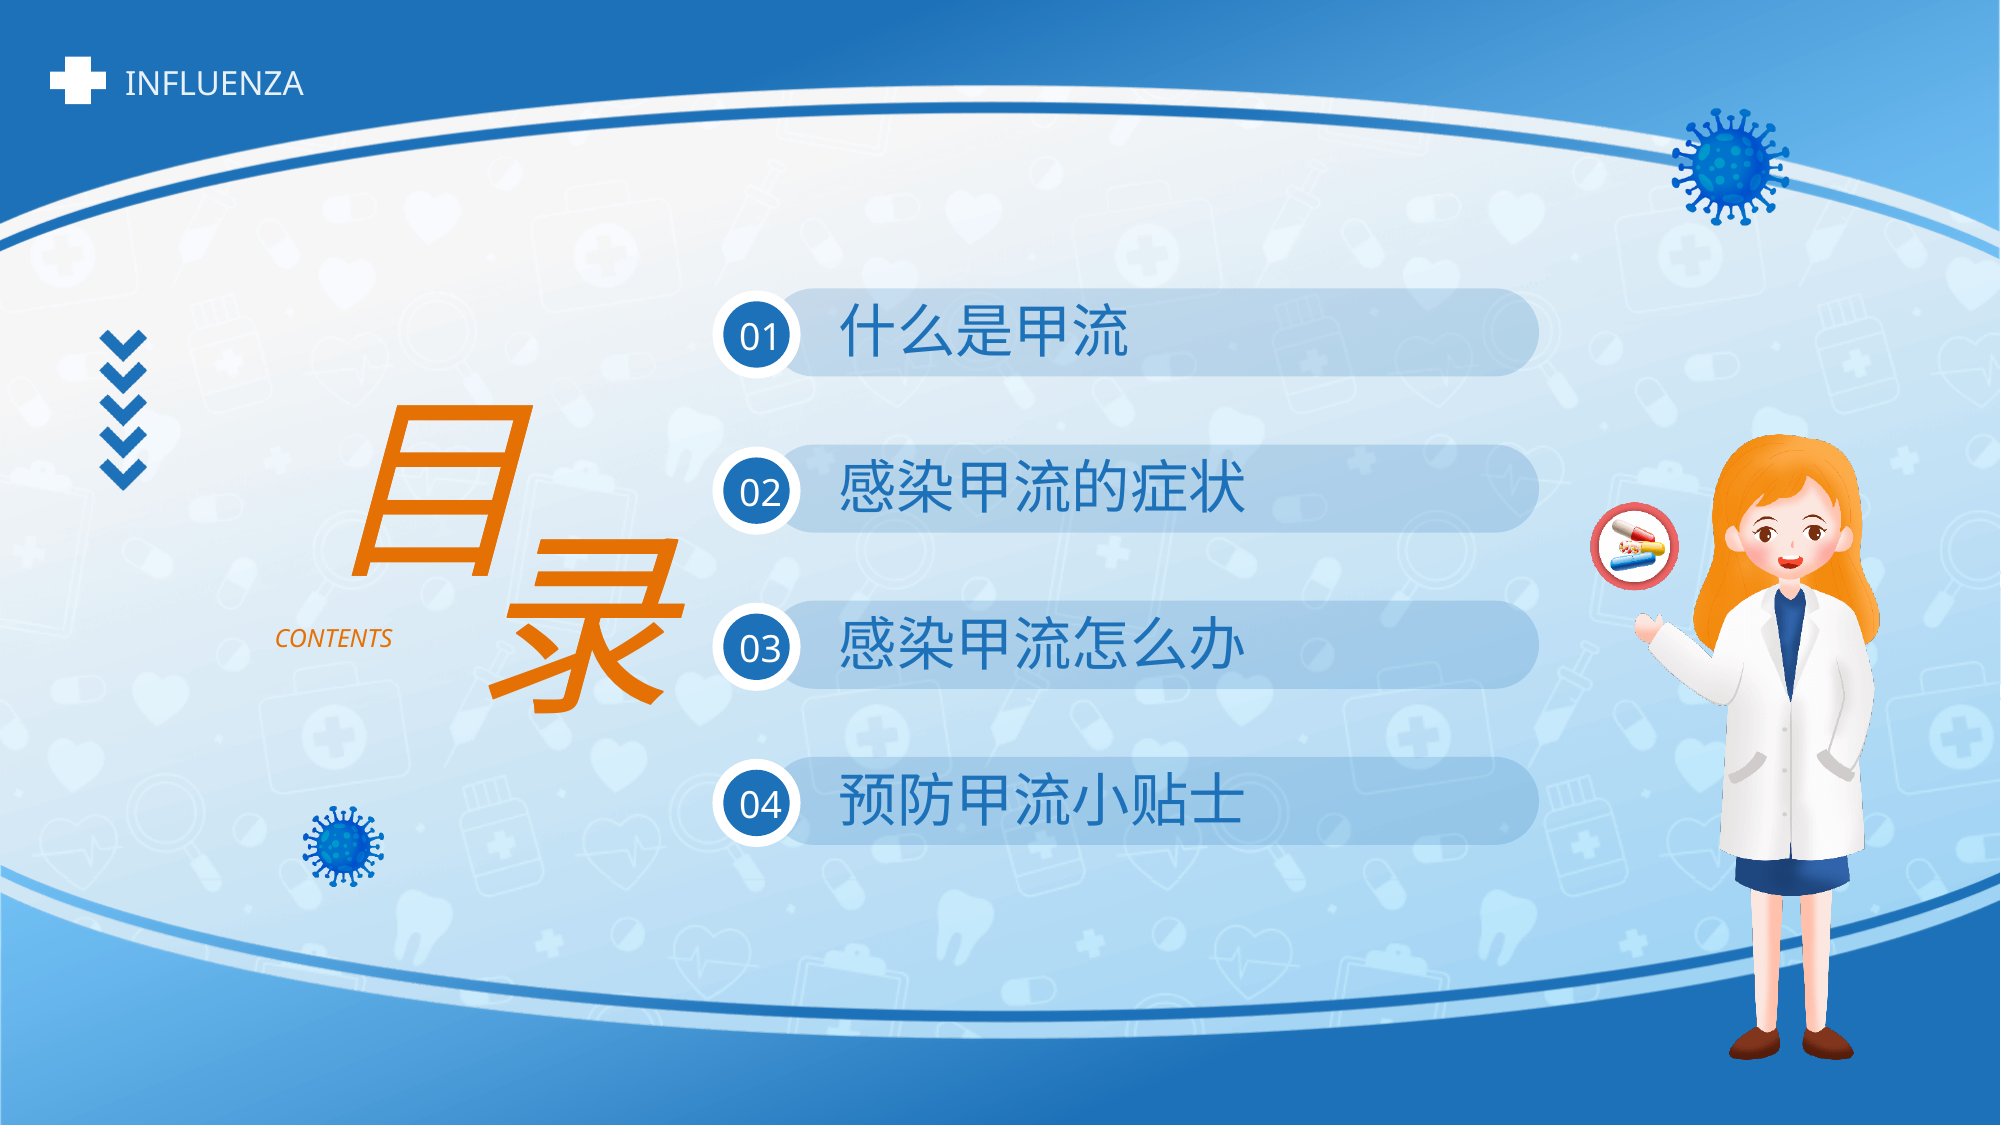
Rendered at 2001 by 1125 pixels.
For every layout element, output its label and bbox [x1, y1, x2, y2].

text_box [712, 287, 1539, 379]
text_box [49, 54, 361, 111]
text_box [259, 353, 667, 748]
text_box [712, 443, 1500, 535]
picture [0, 0, 2001, 1125]
text_box [712, 599, 1500, 691]
text_box [712, 755, 1500, 848]
